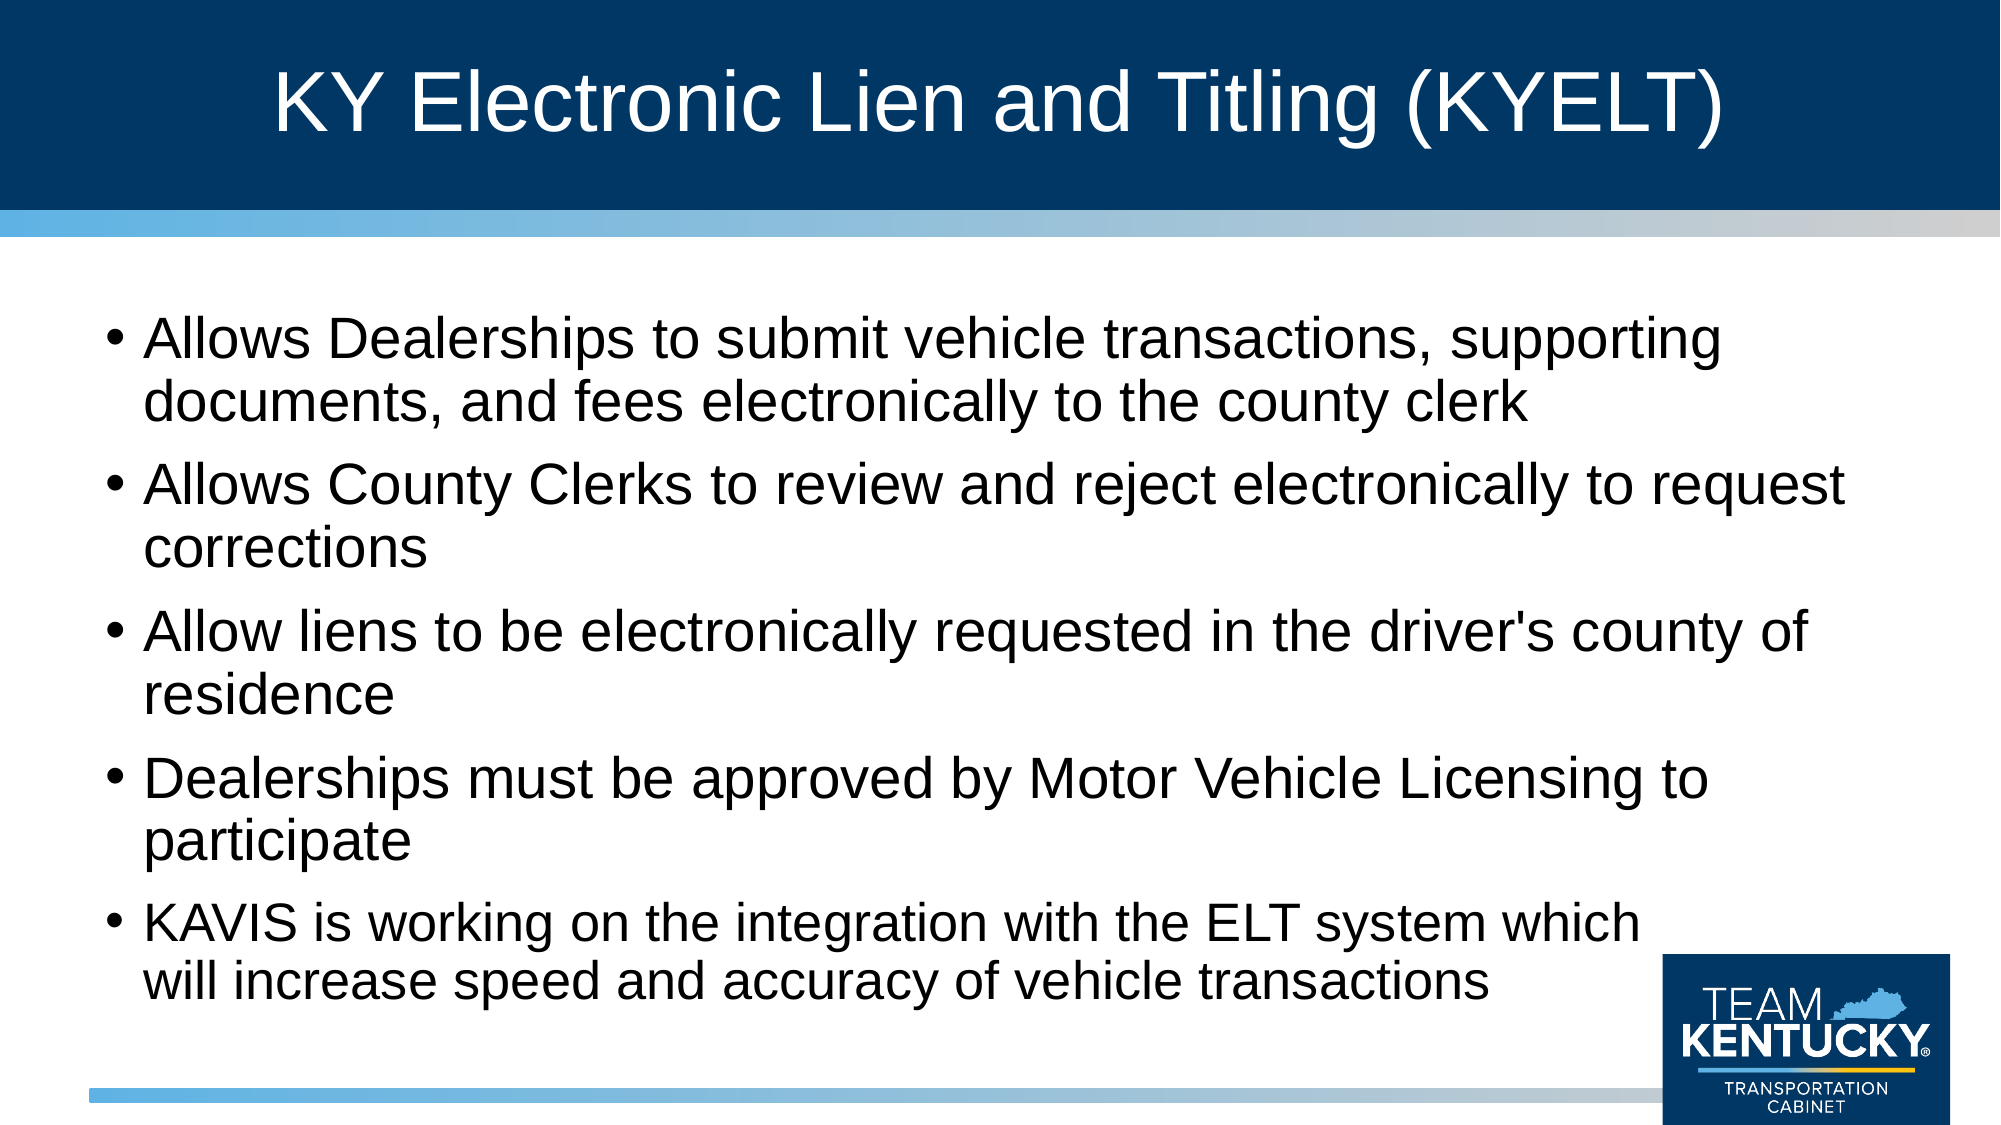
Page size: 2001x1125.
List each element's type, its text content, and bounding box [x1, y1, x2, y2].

list Allows Dealerships to submit vehicle transactions, supporting documents, and fees electronically to the county clerk Allows County Clerks to review and reject electronically to request corrections Allow liens to be electronically requested in the driver's county of residence Dealerships must be approved by Motor Vehicle Licensing to participate KAVIS is working on the integration with the ELT system which will increase speed and accuracy of vehicle transactions [90, 233, 1946, 1087]
picture [1673, 1087, 1938, 1125]
title KY Electronic Lien and Titling (KYELT) [0, 0, 2000, 208]
